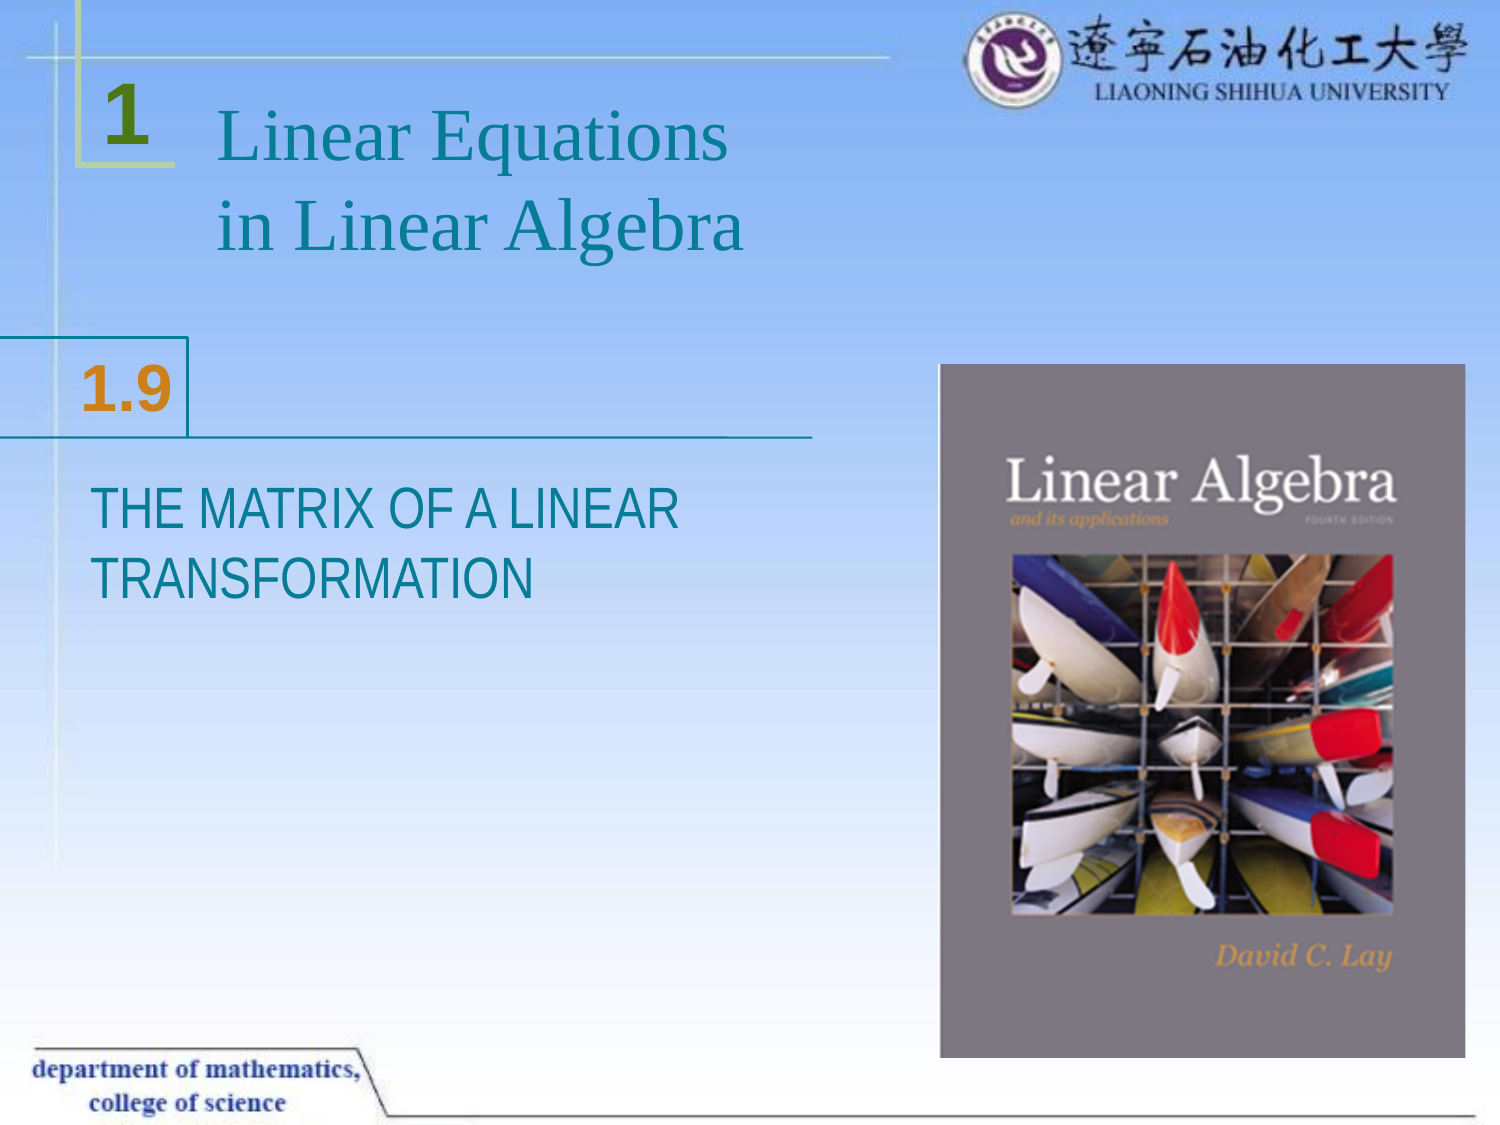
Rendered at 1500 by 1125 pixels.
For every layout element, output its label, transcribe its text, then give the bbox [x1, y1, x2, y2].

subtitle THE MATRIX OF A LINEAR TRANSFORMATION [75, 462, 813, 1013]
picture [0, 0, 1500, 1125]
title Linear Equations in Linear Algebra [201, 78, 1177, 291]
picture [0, 340, 185, 436]
